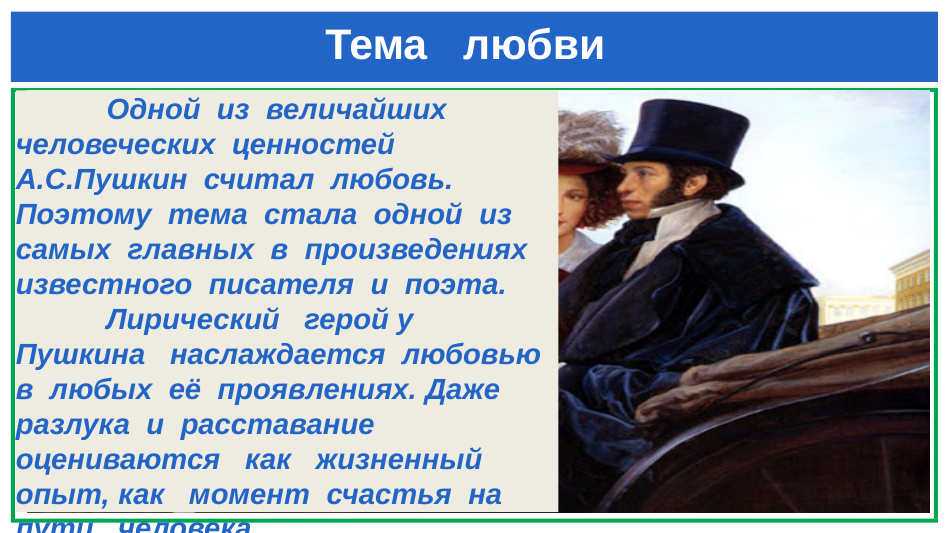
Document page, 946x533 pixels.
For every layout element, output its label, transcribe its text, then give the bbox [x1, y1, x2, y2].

picture [27, 90, 931, 513]
title Тема любви [49, 16, 897, 69]
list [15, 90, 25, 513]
